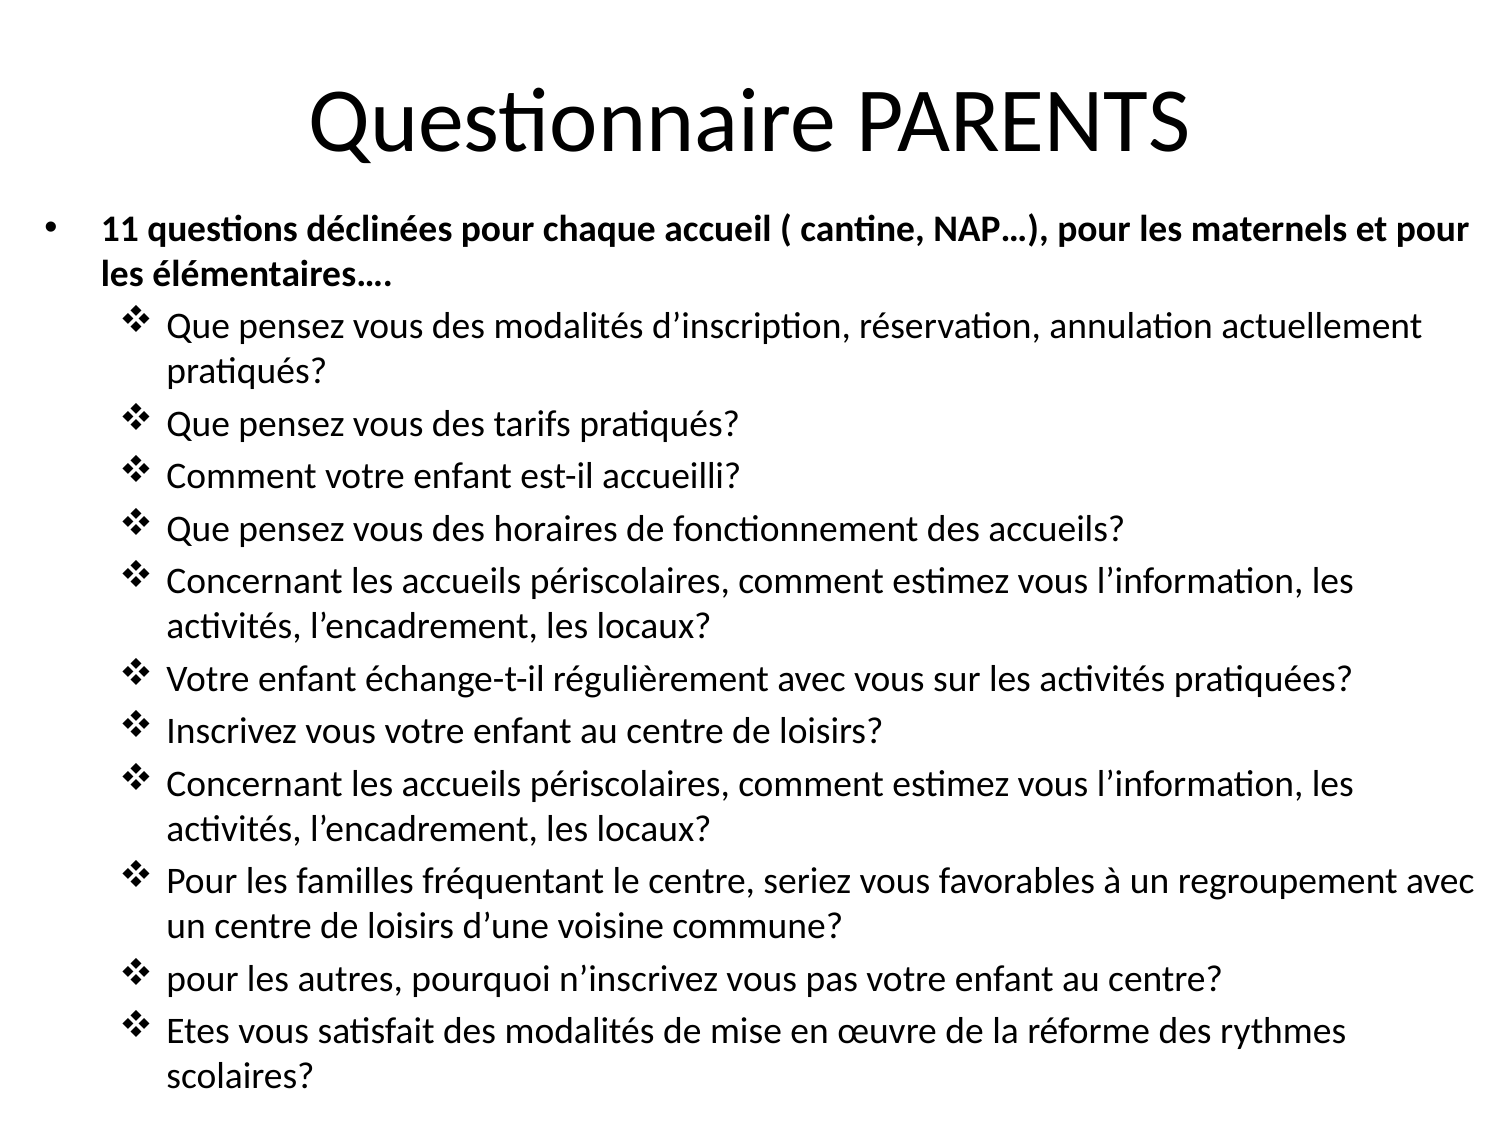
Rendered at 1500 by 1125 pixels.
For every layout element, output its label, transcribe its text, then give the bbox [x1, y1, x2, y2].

title Questionnaire PARENTS [75, 45, 1425, 185]
list 11 questions déclinées pour chaque accueil ( cantine, NAP…), pour les maternels et pour les élémentaires…. Que pensez vous des modalités d’inscription, réservation, annulation actuellement pratiqués? Que pensez vous des tarifs pratiqués? Comment votre enfant est-il accueilli? Que pensez vous des horaires de fonctionnement des accueils? Concernant les accueils périscolaires, comment estimez vous l’information, les activités, l’encadrement, les locaux? Votre enfant échange-t-il régulièrement avec vous sur les activités pratiquées? Inscrivez vous votre enfant au centre de loisirs? Concernant les accueils périscolaires, comment estimez vous l’information, les activités, l’encadrement, les locaux? Pour les familles fréquentant le centre, seriez vous favorables à un regroupement avec un centre de loisirs d’une voisine commune? pour les autres, pourquoi n’inscrivez vous pas votre enfant au centre? Etes vous satisfait des modalités de mise en œuvre de la réforme des rythmes scolaires? [29, 196, 1500, 1094]
